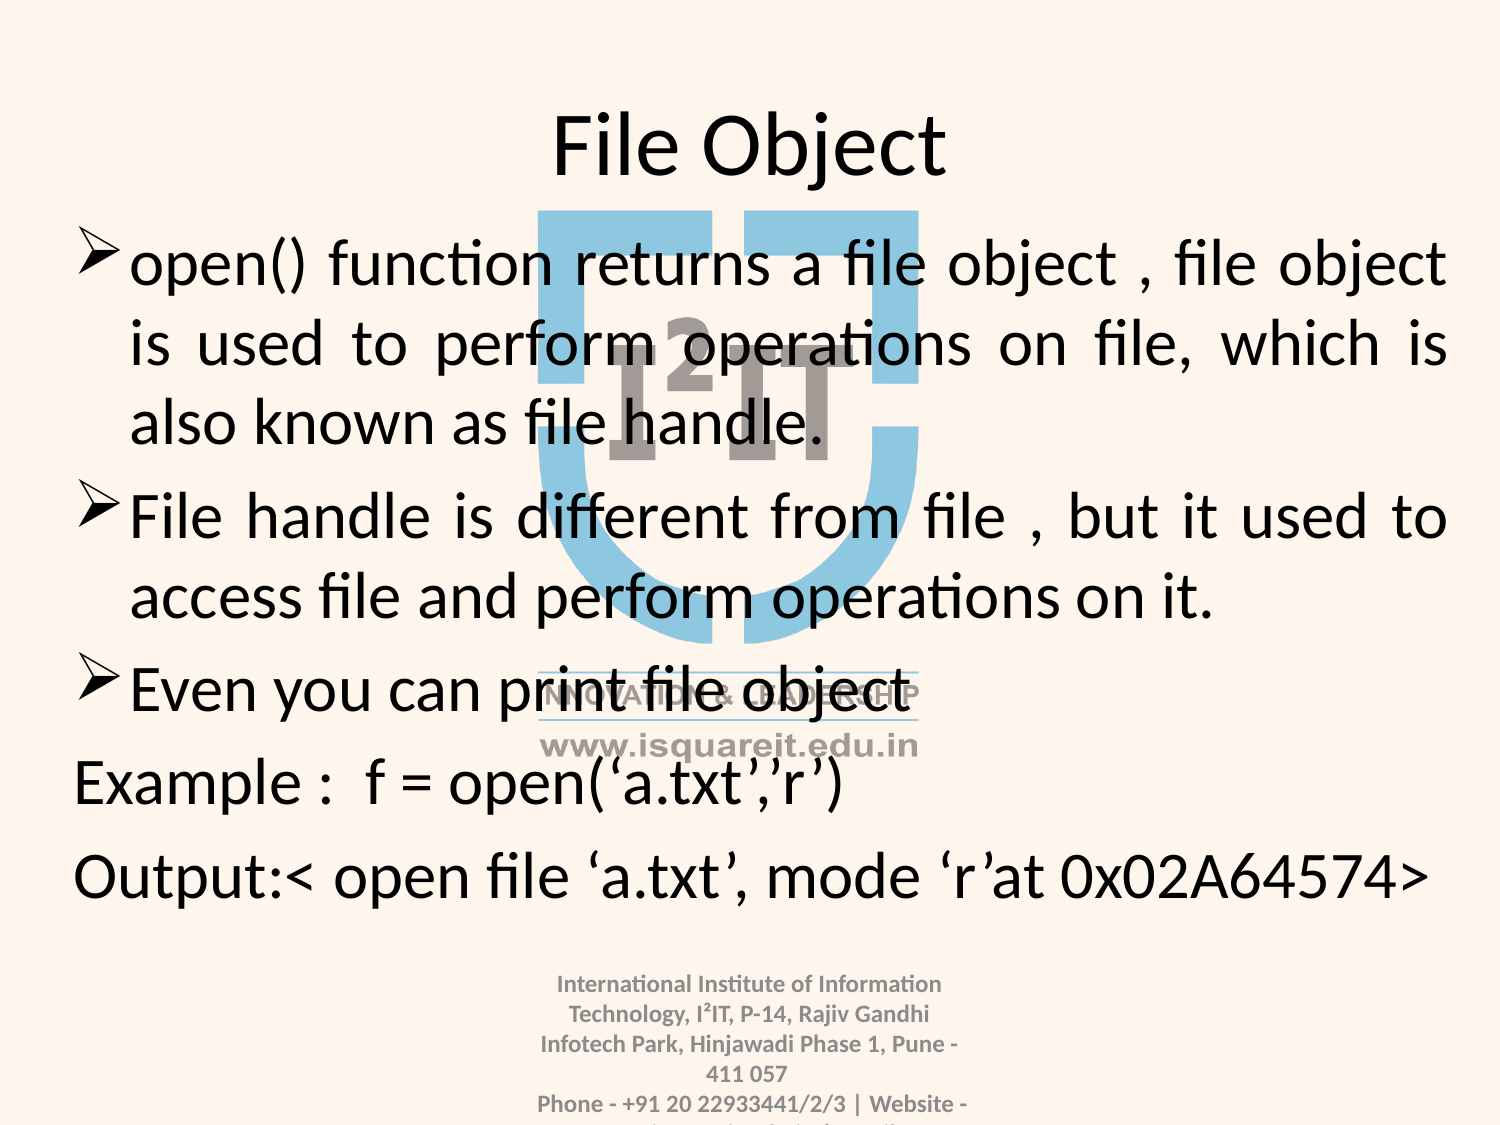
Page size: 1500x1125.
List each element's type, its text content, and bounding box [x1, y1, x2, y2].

footer International Institute of Information Technology, I²IT, P-14, Rajiv Gandhi Infotech Park, Hinjawadi Phase 1, Pune - 411 057 Phone - +91 20 22933441/2/3 | Website - www.isquareit.edu.in | Email - info@isquareit.edu.in [512, 1042, 988, 1103]
list open() function returns a file object , file object is used to perform operations on file, which is also known as file handle. File handle is different from file , but it used to access file and perform operations on it. Even you can print file object Example : f = open(‘a.txt’,’r’) Output:< open file ‘a.txt’, mode ‘r’at 0x02A64574> [58, 210, 1466, 1006]
title File Object [74, 44, 1426, 210]
picture [503, 187, 953, 786]
